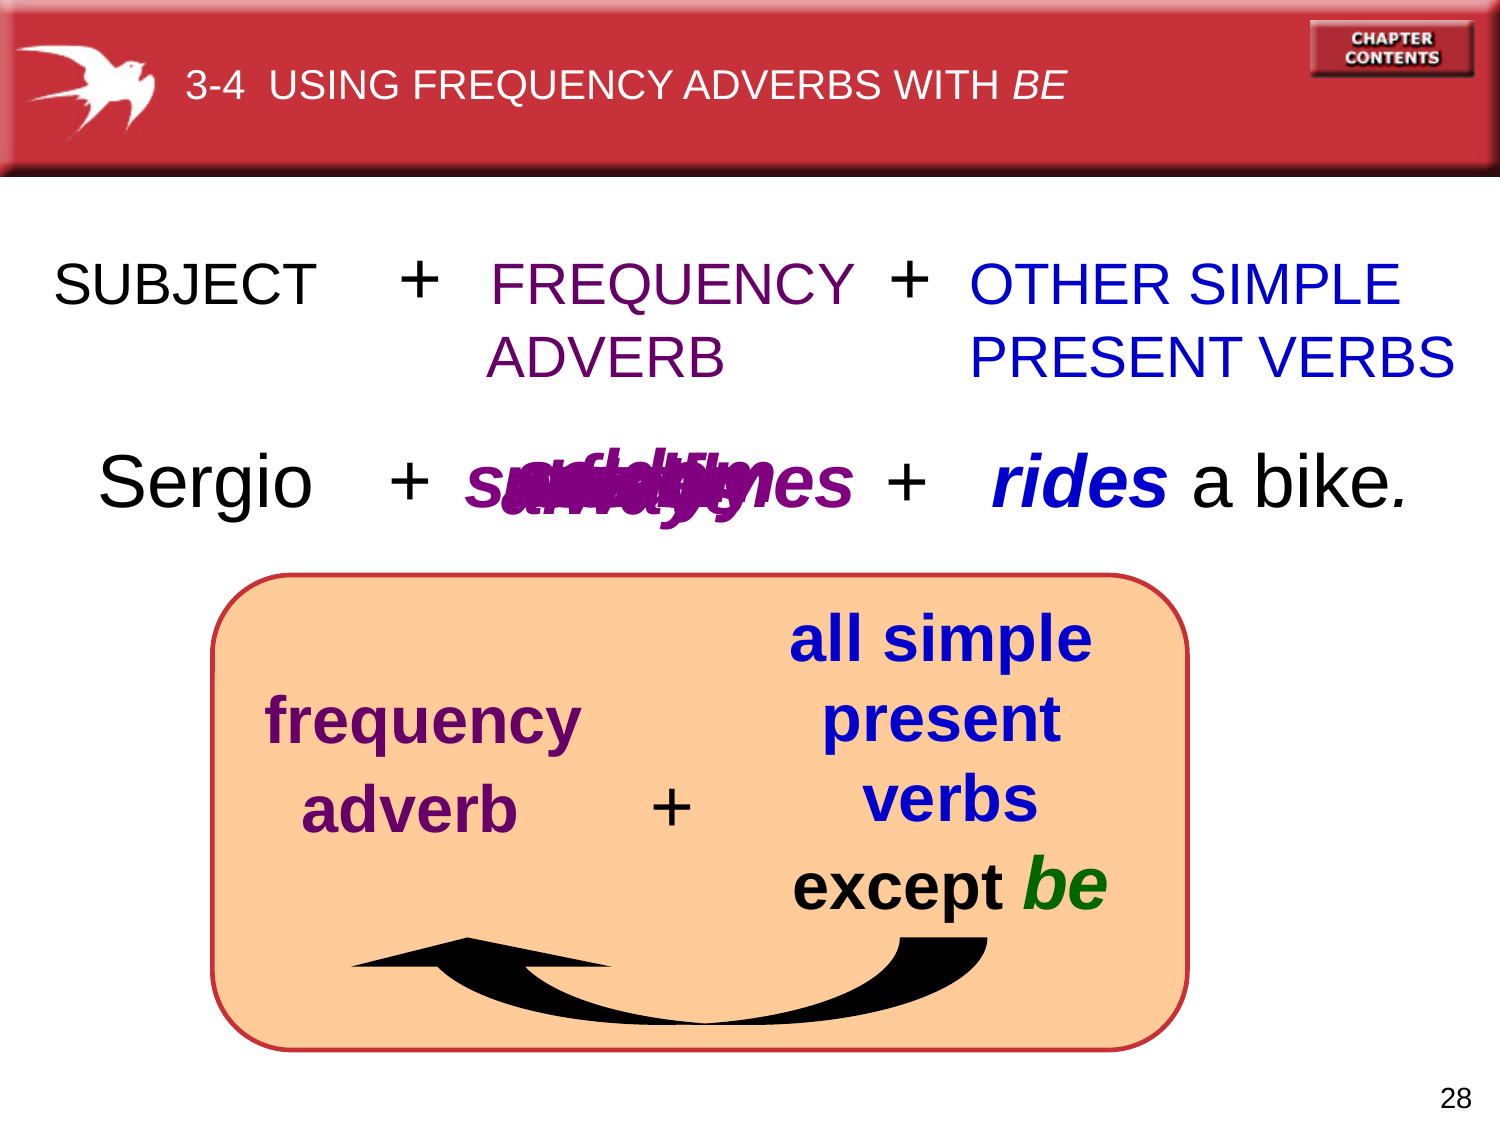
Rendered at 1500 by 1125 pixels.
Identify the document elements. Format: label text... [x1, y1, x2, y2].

text_box usually [487, 424, 776, 530]
slide_number 28 [1137, 1071, 1488, 1125]
text_box [212, 574, 1188, 1051]
text_box sometimes [450, 424, 487, 530]
text_box all simple present verbs except be [775, 587, 1127, 933]
text_box 3-4 USING FREQUENCY ADVERBS WITH BE [170, 50, 1343, 115]
text_box SUBJECT + FREQUENCY + OTHER SIMPLE ADVERB PRESENT VERBS [22, 221, 1500, 397]
text_box always [486, 432, 763, 537]
text_box seldom [500, 419, 793, 525]
picture [0, 0, 1500, 177]
text_box frequency adverb + [249, 669, 775, 855]
text_box + rides a bike. [849, 424, 1463, 530]
text_box sometimes [776, 424, 849, 530]
text_box Sergio [50, 424, 413, 530]
text_box [351, 937, 988, 1025]
text_box + [373, 423, 447, 529]
